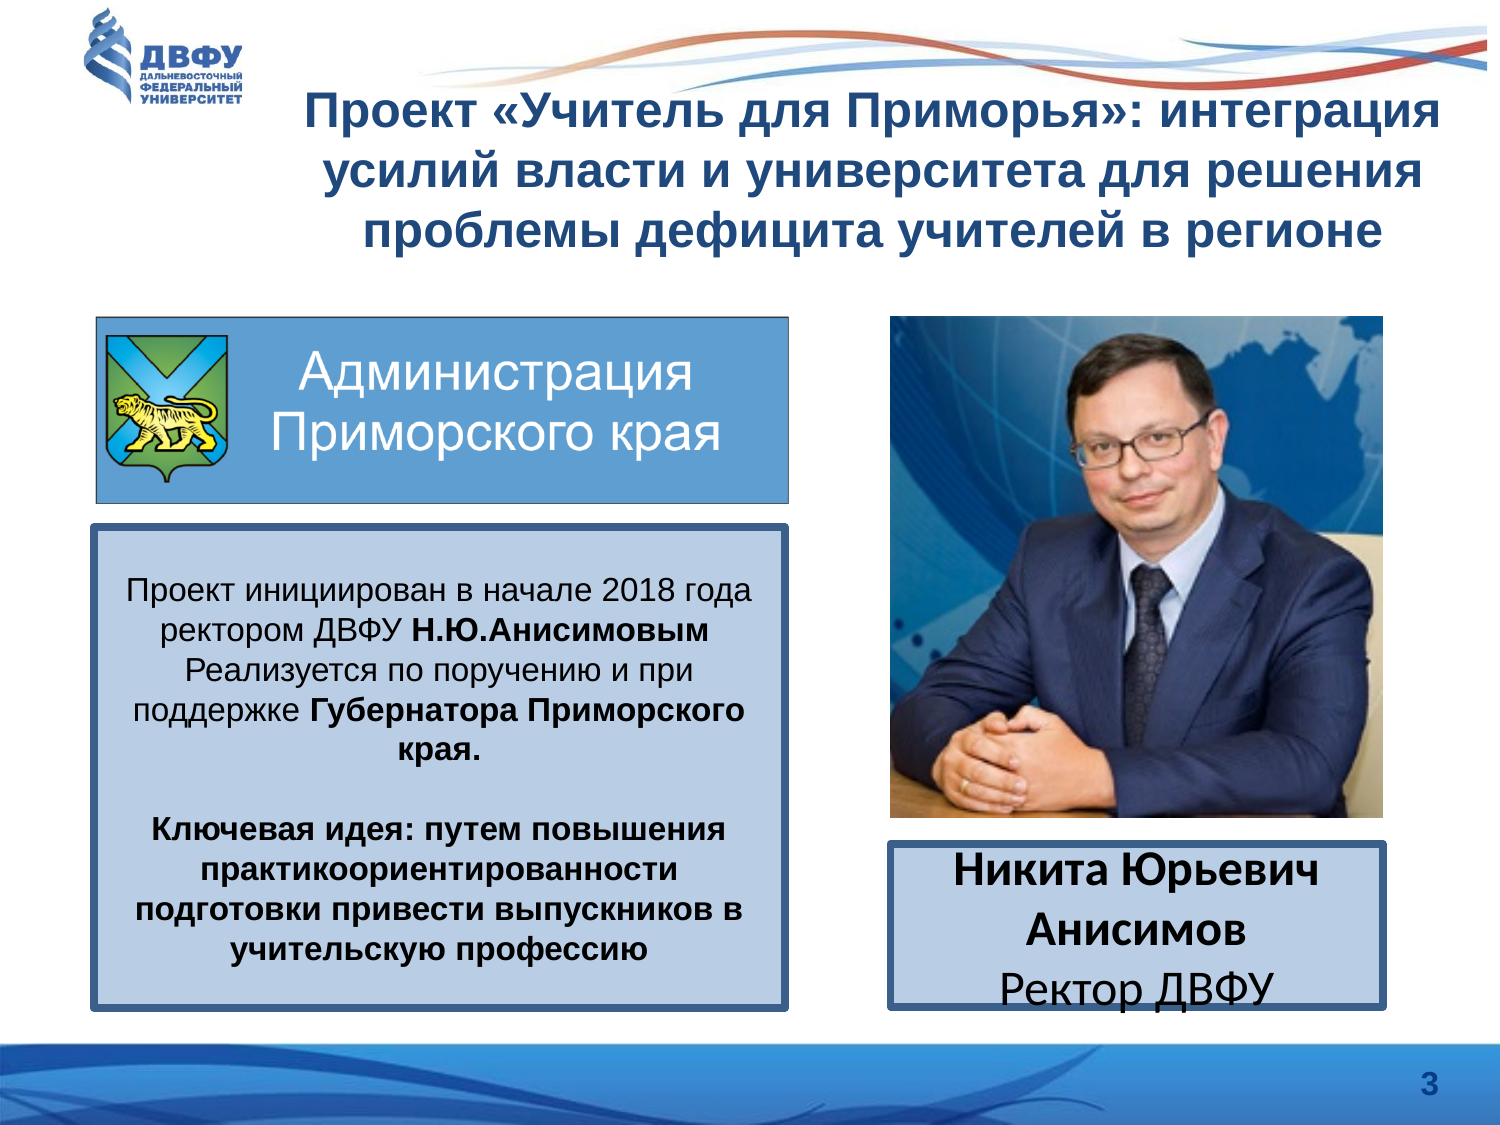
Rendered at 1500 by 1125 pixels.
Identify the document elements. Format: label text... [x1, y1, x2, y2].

picture [926, 572, 933, 578]
text_box Никита Юрьевич Анисимов Ректор ДВФУ [887, 840, 1387, 1011]
picture [0, 1043, 1500, 1125]
picture [890, 316, 1383, 818]
slide_number 3 [1420, 1061, 1466, 1104]
picture [83, 7, 243, 104]
text_box Проект «Учитель для Приморья»: интеграция усилий власти и университета для решения проблемы дефицита учителей в регионе [246, 70, 1500, 288]
text_box Проект инициирован в начале 2018 года ректором ДВФУ Н.Ю.Анисимовым Реализуется по поручению и при поддержке Губернатора Приморского края. Ключевая идея: путем повышения практикоориентированности подготовки привести выпускников в учительскую профессию [90, 523, 789, 1012]
picture [336, 7, 1488, 70]
picture [93, 316, 789, 504]
